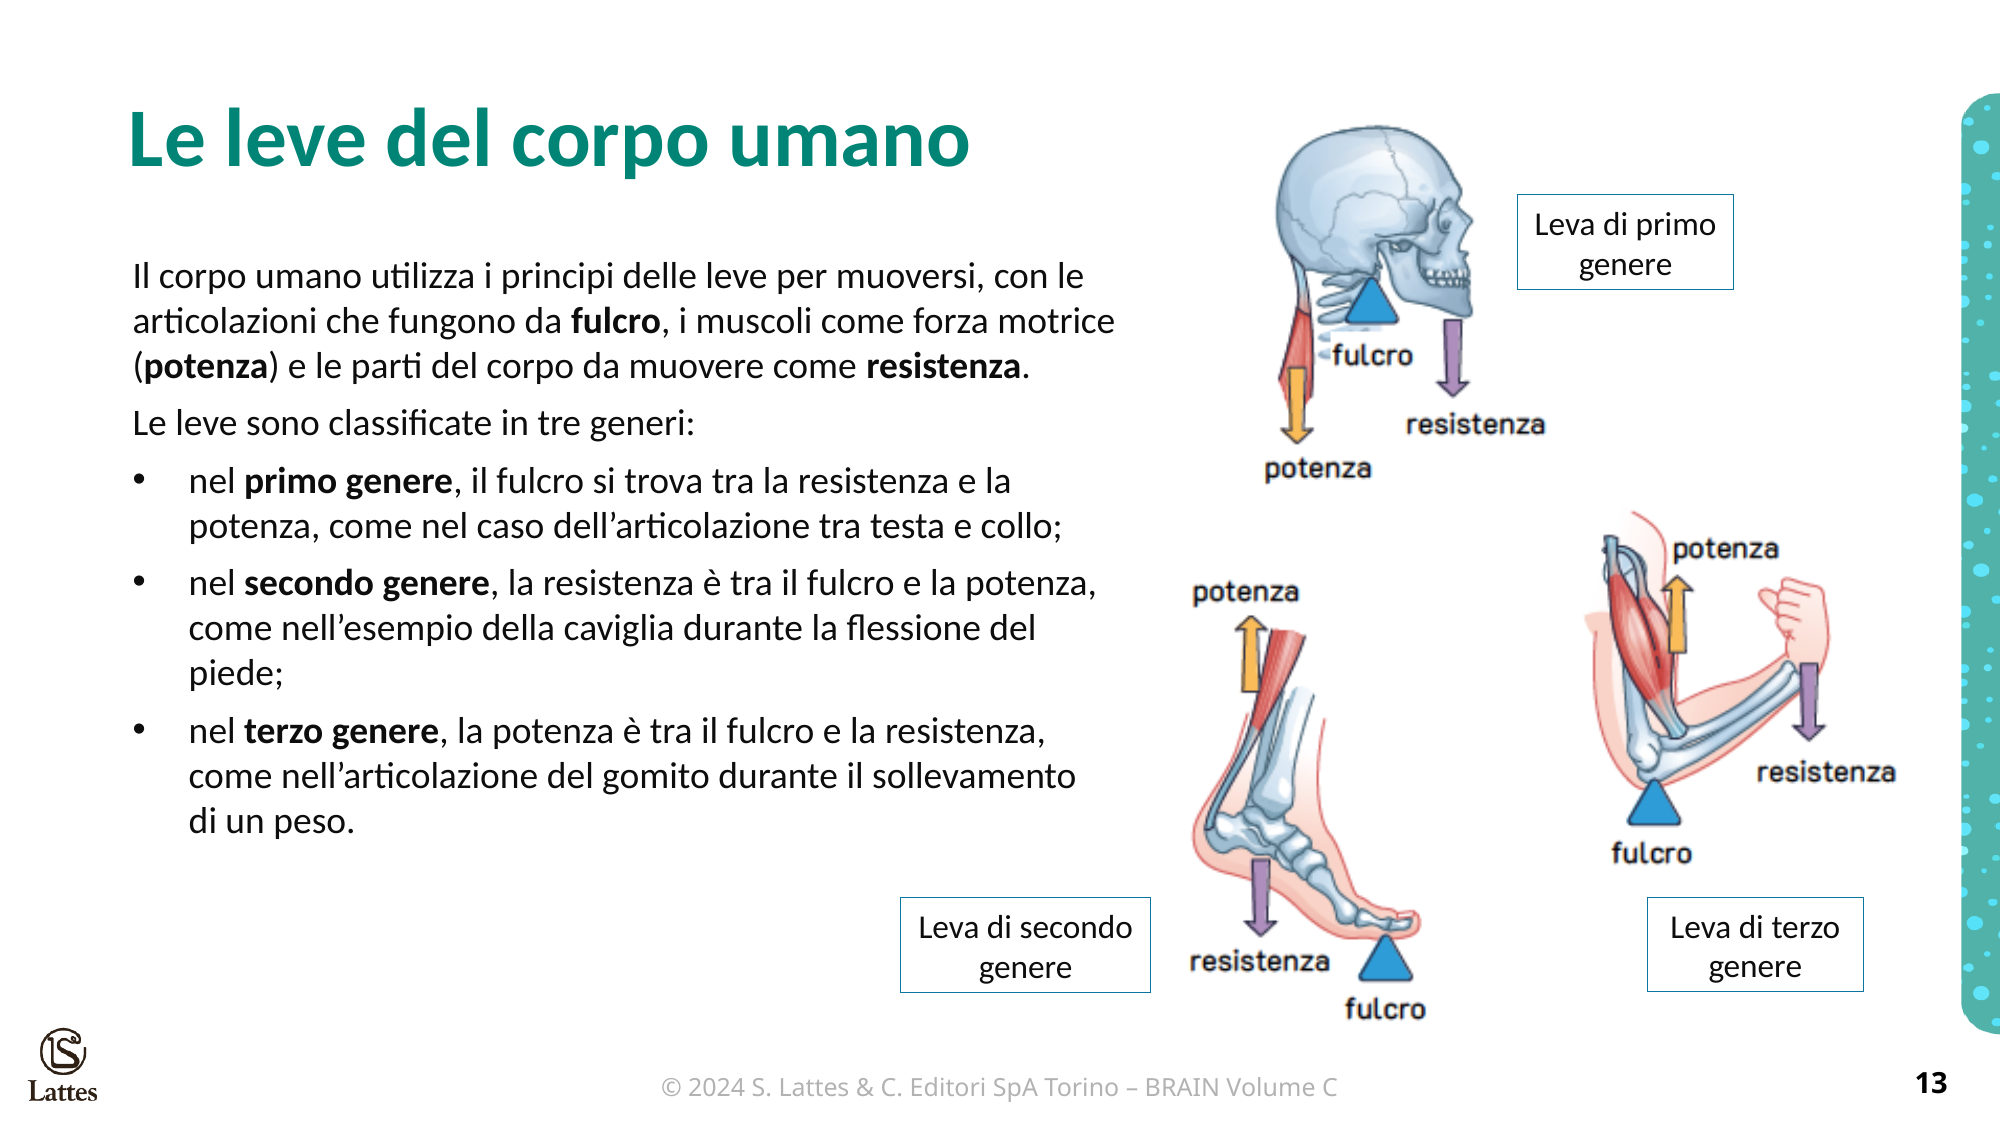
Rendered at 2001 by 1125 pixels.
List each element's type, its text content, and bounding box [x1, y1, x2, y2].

text_box Leva di primo genere [1557, 194, 1734, 290]
picture [1519, 196, 1557, 288]
text_box Leva di secondo genere [900, 897, 1151, 993]
picture [1160, 568, 1445, 1038]
text_box Leva di terzo genere [1647, 897, 1864, 992]
text_box Il corpo umano utilizza i principi delle leve per muoversi, con le articolazioni che fungono da fulcro, i muscoli come forza motrice (potenza) e le parti del corpo da muovere come resistenza. Le leve sono classificate in tre generi: nel primo genere, il fulcro si trova tra la resistenza e la potenza, come nel caso dell’articolazione tra testa e collo; nel secondo genere, la resistenza è tra il fulcro e la potenza, come nell’esempio della caviglia durante la flessione del piede; nel terzo genere, la potenza è tra il fulcro e la resistenza, come nell’articolazione del gomito durante il sollevamento di un peso. [117, 243, 1141, 849]
picture [27, 1027, 97, 1101]
picture [1239, 106, 1912, 877]
picture [1951, 86, 2001, 1039]
text_box Le leve del corpo umano [114, 87, 1840, 305]
